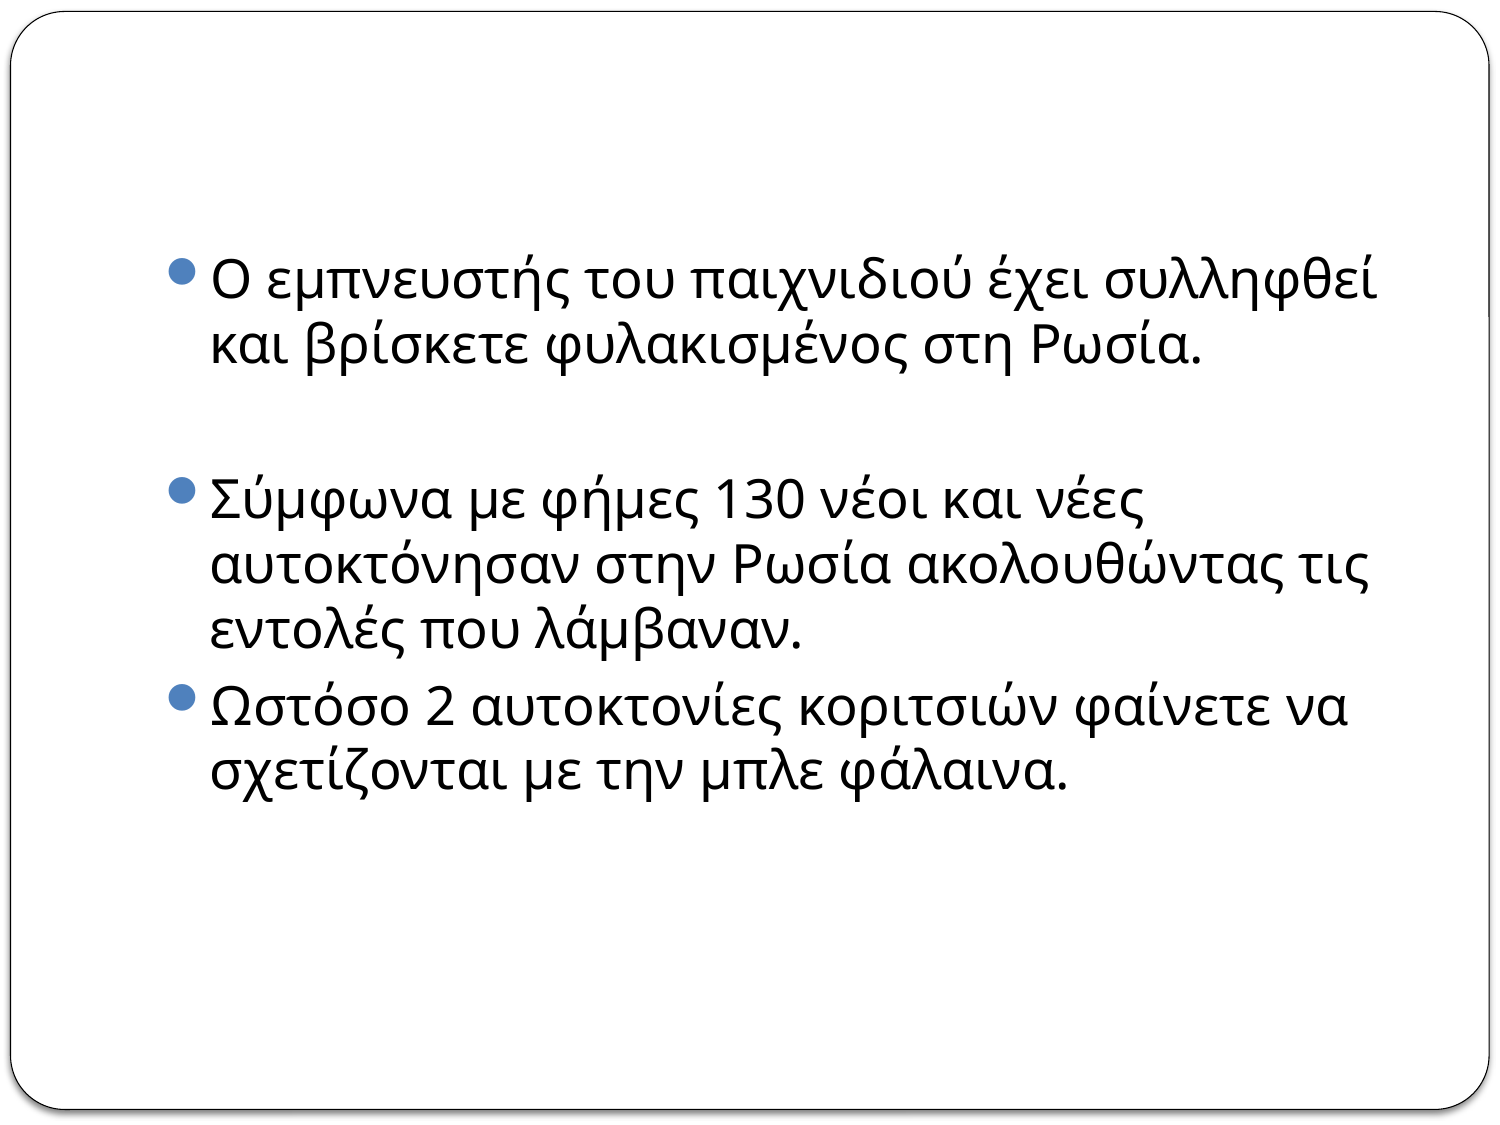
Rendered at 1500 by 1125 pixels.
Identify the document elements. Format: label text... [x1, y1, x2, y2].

list Ο εμπνευστής του παιχνιδιού έχει συλληφθεί και βρίσκετε φυλακισμένος στη Ρωσία. Σύμφωνα με φήμες 130 νέοι και νέες αυτοκτόνησαν στην Ρωσία ακολουθώντας τις εντολές που λάμβαναν. Ωστόσο 2 αυτοκτονίες κοριτσιών φαίνετε να σχετίζονται με την μπλε φάλαινα. [150, 237, 1425, 988]
